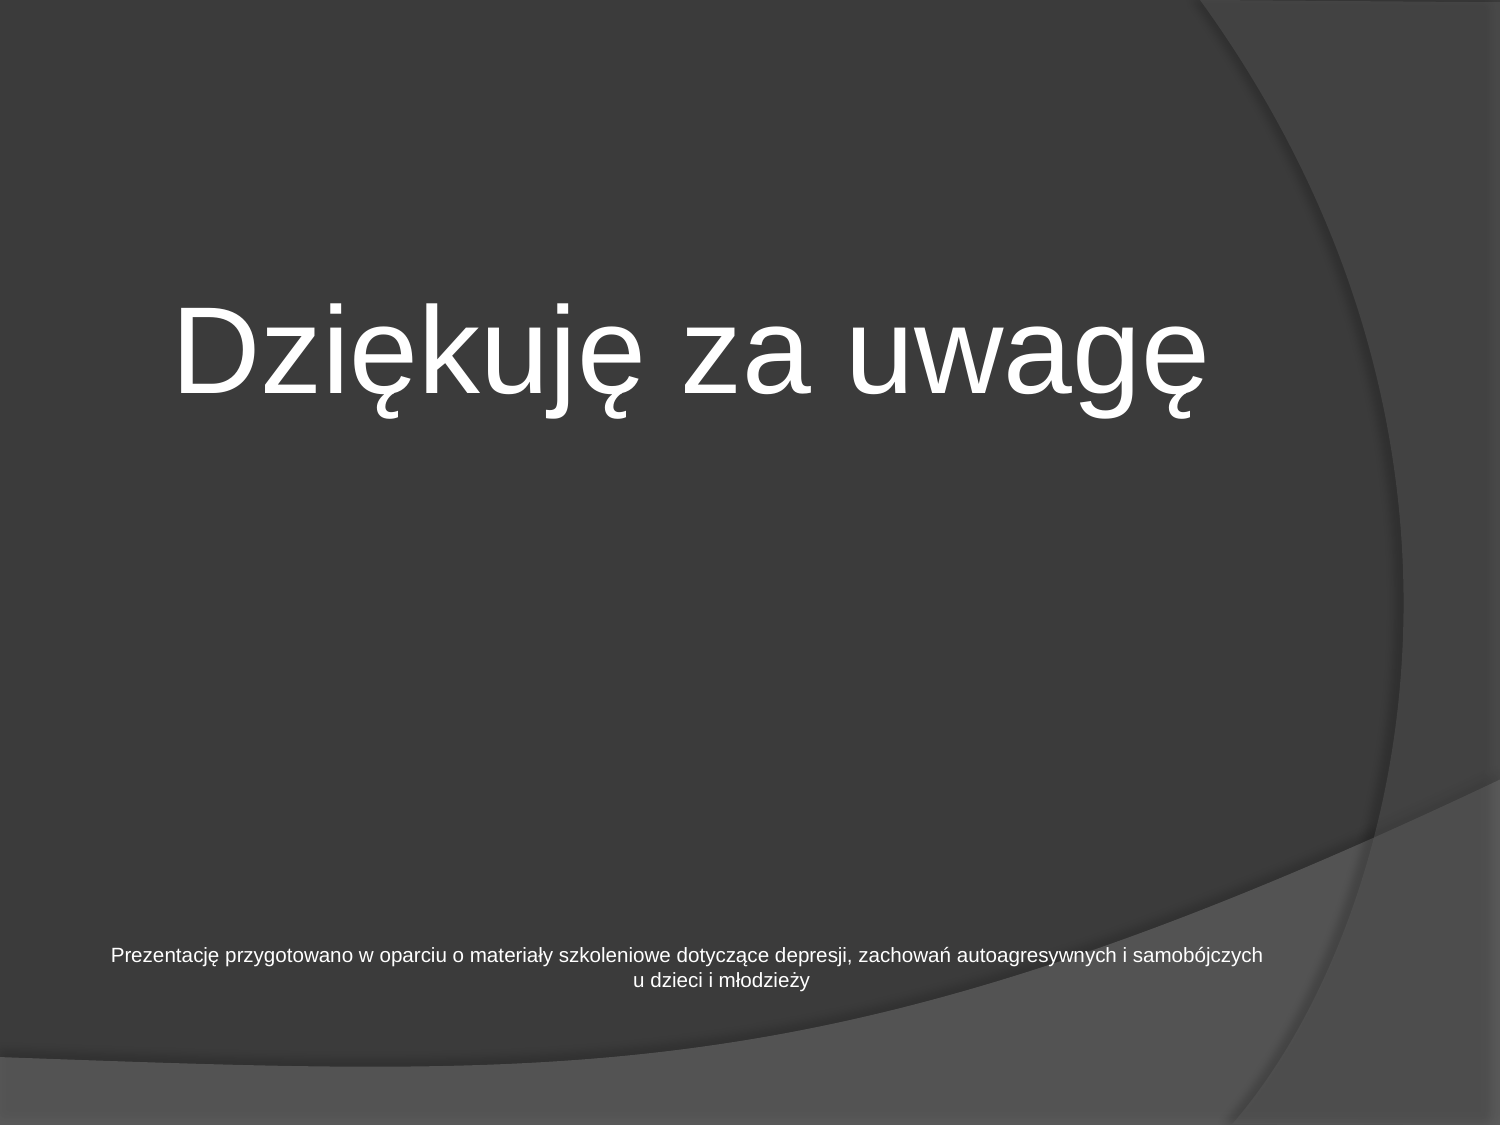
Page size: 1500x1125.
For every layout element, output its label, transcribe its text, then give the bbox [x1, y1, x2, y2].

list Dziękuję za uwagę Prezentację przygotowano w oparciu o materiały szkoleniowe dotyczące depresji, zachowań autoagresywnych i samobójczych u dzieci i młodzieży [75, 262, 1300, 1005]
